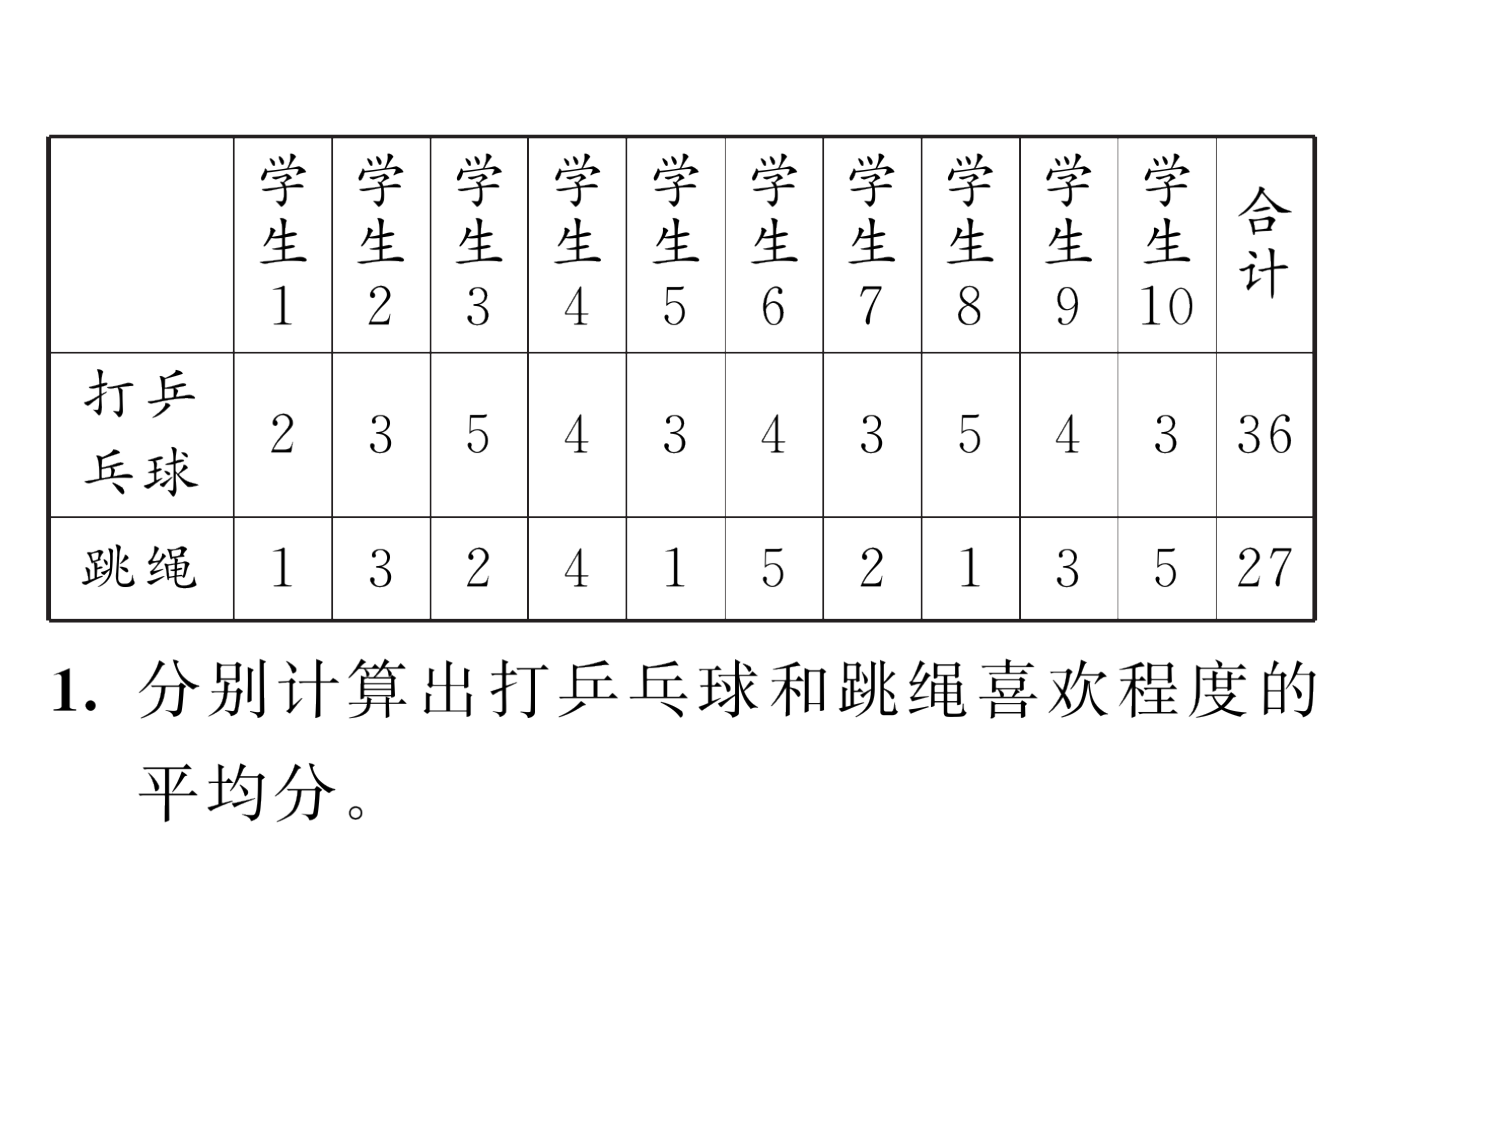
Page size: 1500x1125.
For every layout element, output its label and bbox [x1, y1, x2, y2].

picture [41, 101, 1435, 1047]
